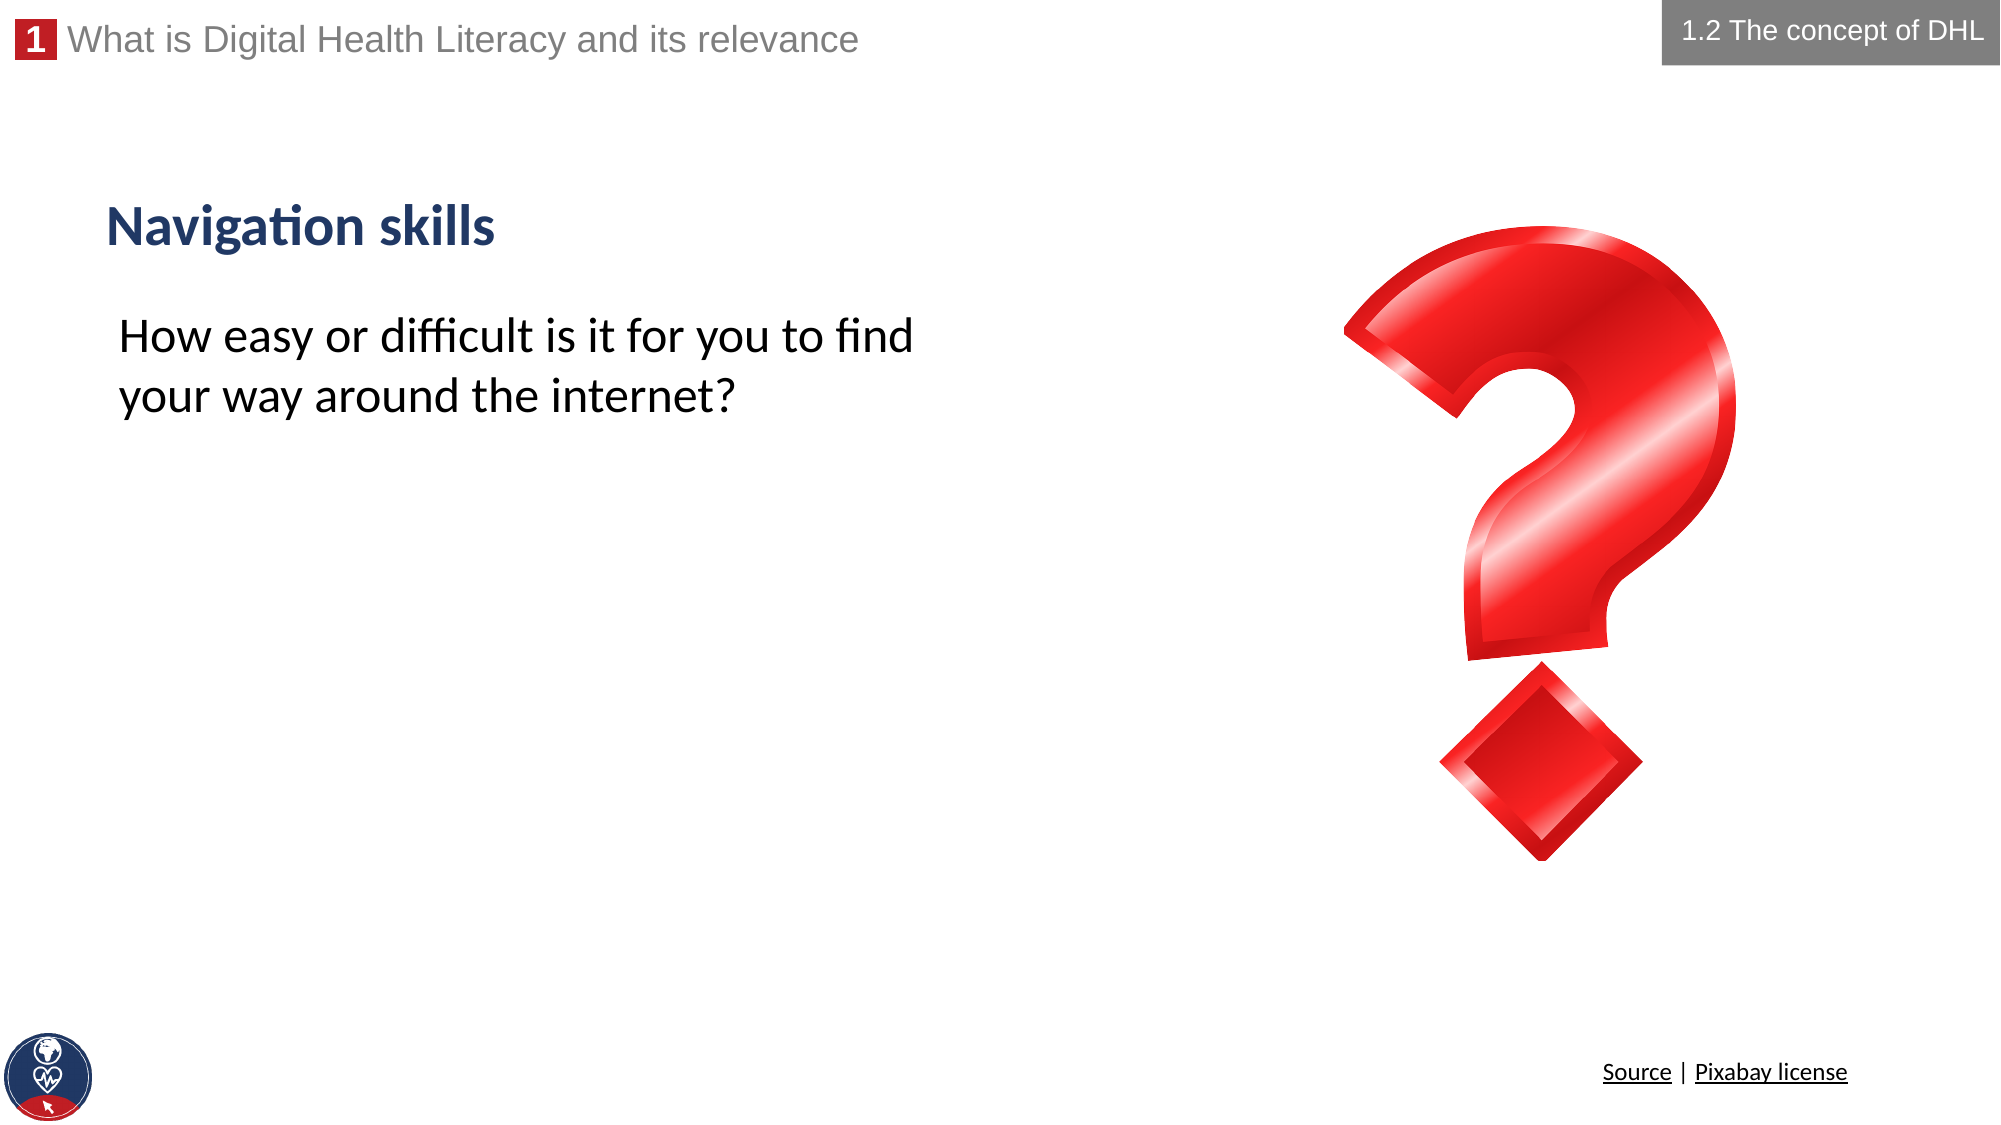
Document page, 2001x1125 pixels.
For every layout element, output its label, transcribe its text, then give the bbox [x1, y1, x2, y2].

text_box Source | Pixabay license [1539, 1048, 1863, 1093]
picture [1343, 226, 1736, 862]
title Navigation skills [91, 177, 1906, 277]
list How easy or difficult is it for you to find your way around the internet? [91, 295, 1011, 1094]
text_box 1.2 The concept of DHL [1661, 0, 2000, 66]
picture [4, 1033, 92, 1121]
